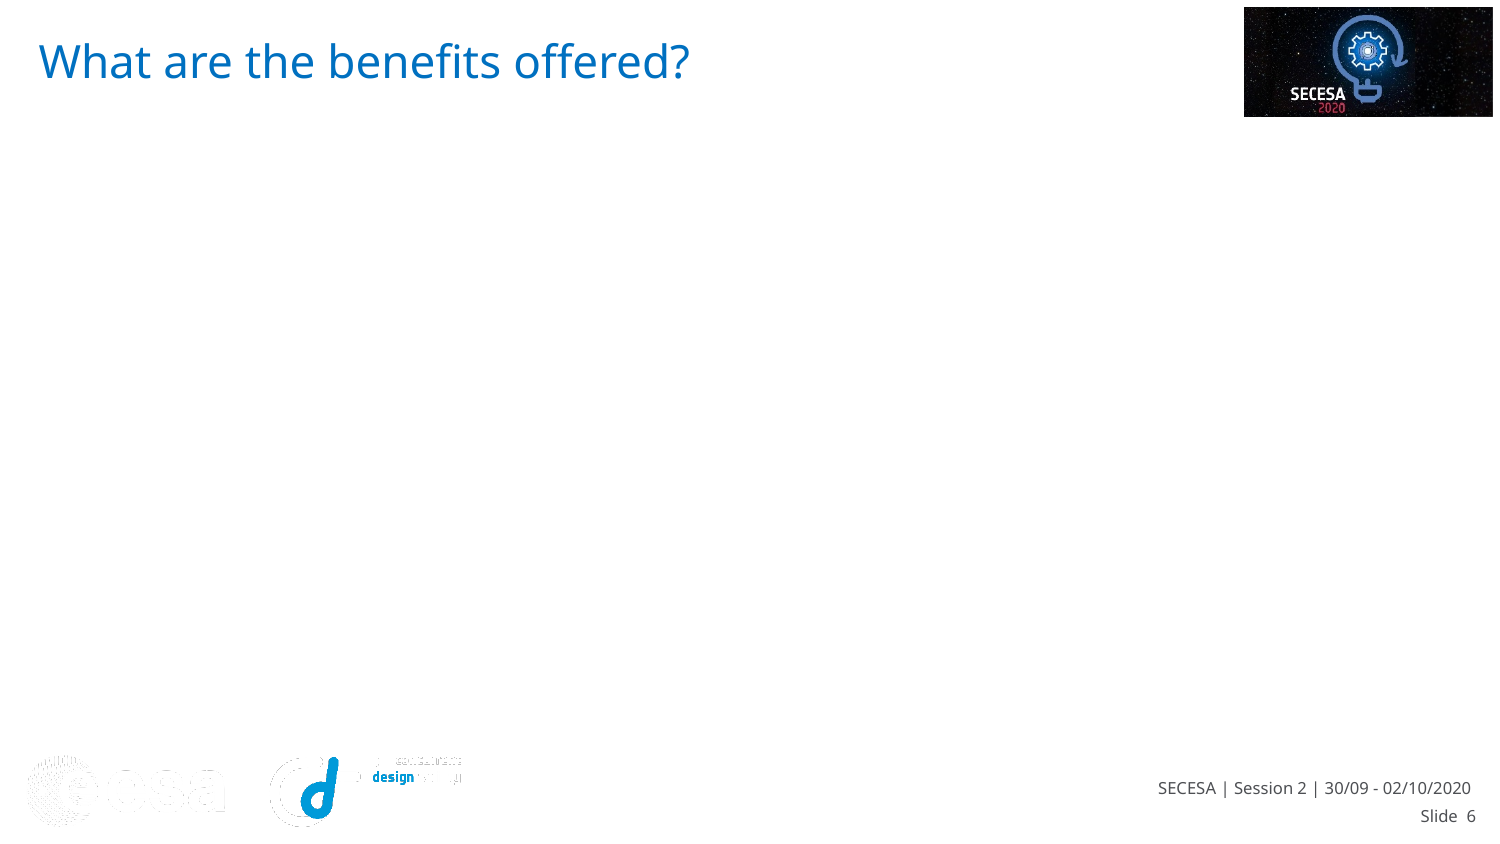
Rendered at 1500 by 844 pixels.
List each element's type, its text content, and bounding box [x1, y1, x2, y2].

picture [1244, 7, 1492, 117]
title What are the benefits offered? [23, 24, 1201, 96]
picture [269, 754, 461, 827]
picture [26, 755, 225, 832]
